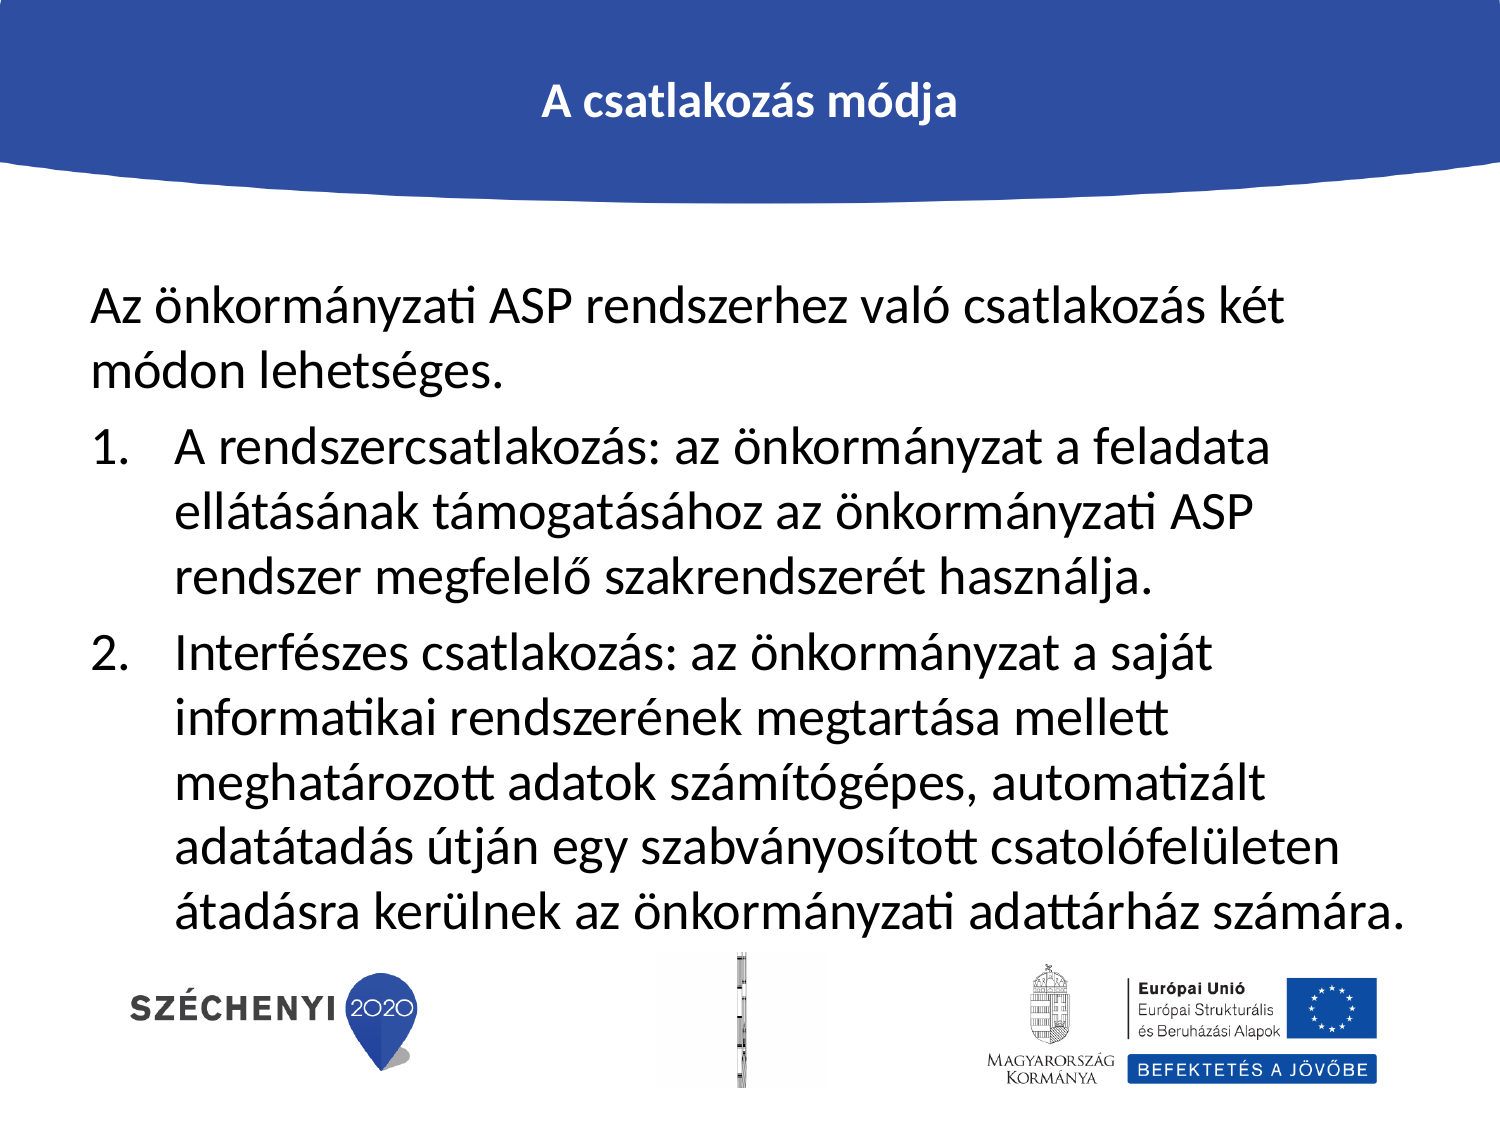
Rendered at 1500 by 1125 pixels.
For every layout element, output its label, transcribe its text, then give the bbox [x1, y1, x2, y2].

text_box Az önkormányzati ASP rendszerhez való csatlakozás két módon lehetséges. A rendszercsatlakozás: az önkormányzat a feladata ellátásának támogatásához az önkormányzati ASP rendszer megfelelő szakrendszerét használja. Interfészes csatlakozás: az önkormányzat a saját informatikai rendszerének megtartása mellett meghatározott adatok számítógépes, automatizált adatátadás útján egy szabványosított csatolófelületen átadásra kerülnek az önkormányzati adattárház számára. [74, 262, 1425, 1005]
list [630, 951, 857, 1089]
picture [0, 0, 1500, 1125]
title A csatlakozás módja [75, 45, 1425, 149]
